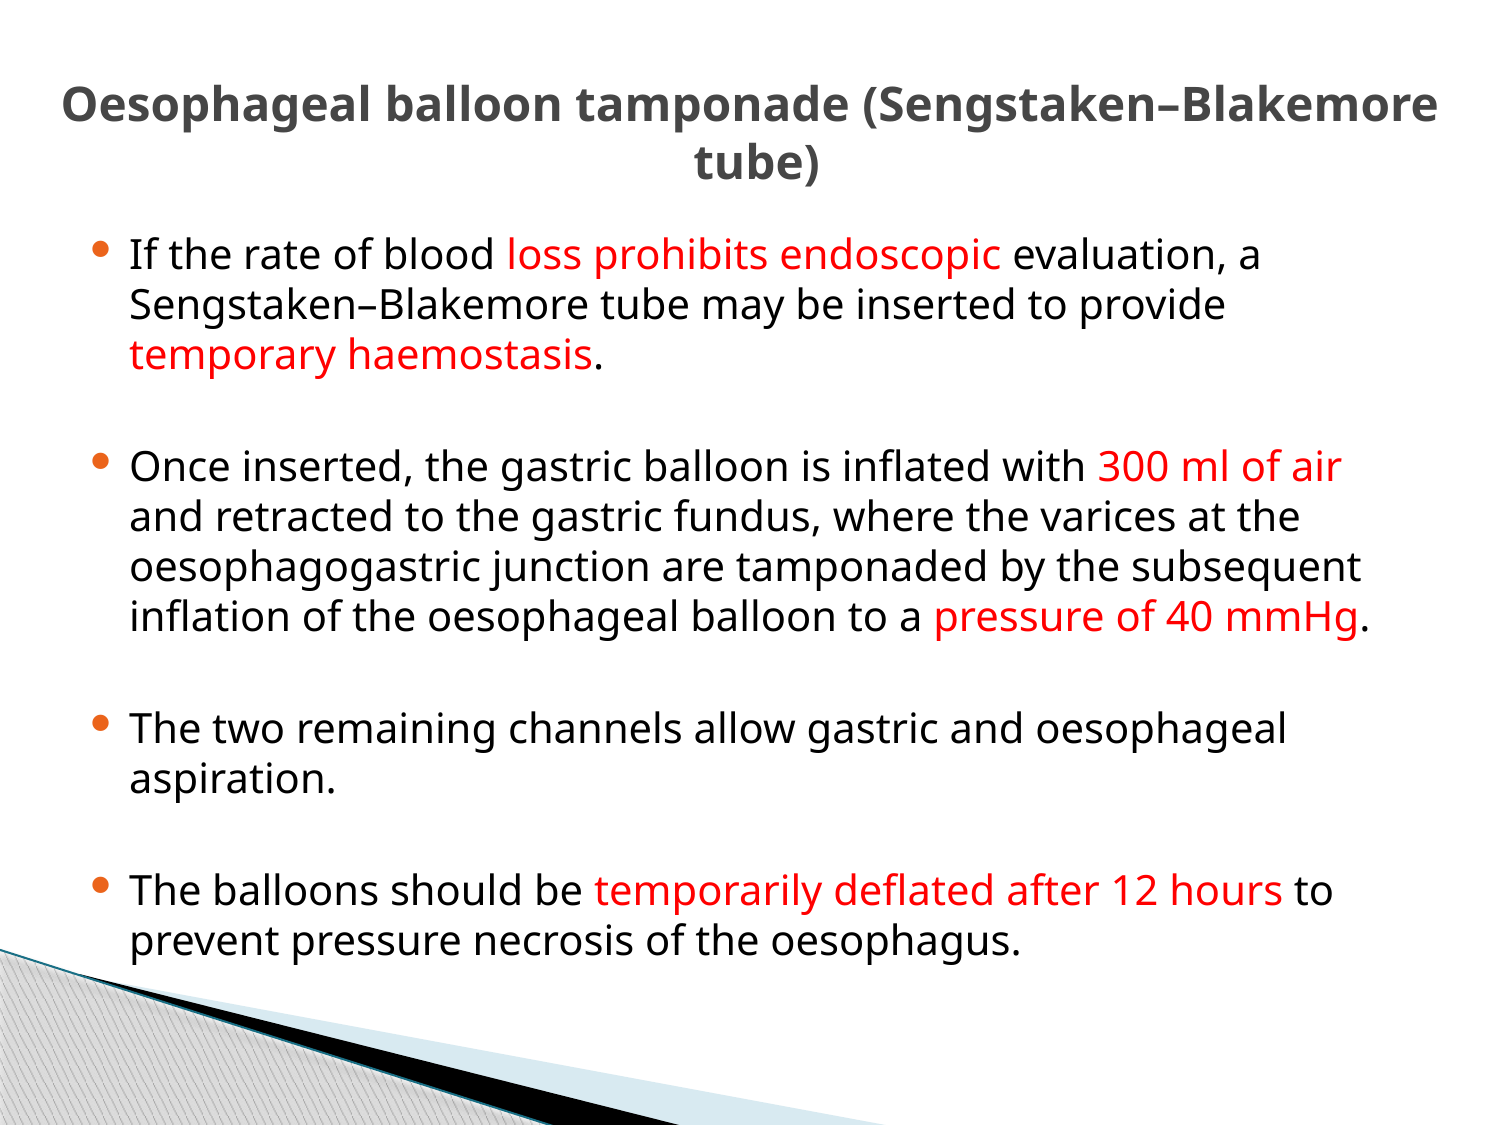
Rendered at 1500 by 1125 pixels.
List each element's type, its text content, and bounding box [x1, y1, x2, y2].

title Oesophageal balloon tamponade (Sengstaken–Blakemore tube) [0, 66, 1500, 254]
list If the rate of blood loss prohibits endoscopic evaluation, a Sengstaken–Blakemore tube may be inserted to provide temporary haemostasis. Once inserted, the gastric balloon is inflated with 300 ml of air and retracted to the gastric fundus, where the varices at the oesophagogastric junction are tamponaded by the subsequent inflation of the oesophageal balloon to a pressure of 40 mmHg. The two remaining channels allow gastric and oesophageal aspiration. The balloons should be temporarily deflated after 12 hours to prevent pressure necrosis of the oesophagus. [74, 254, 1426, 986]
